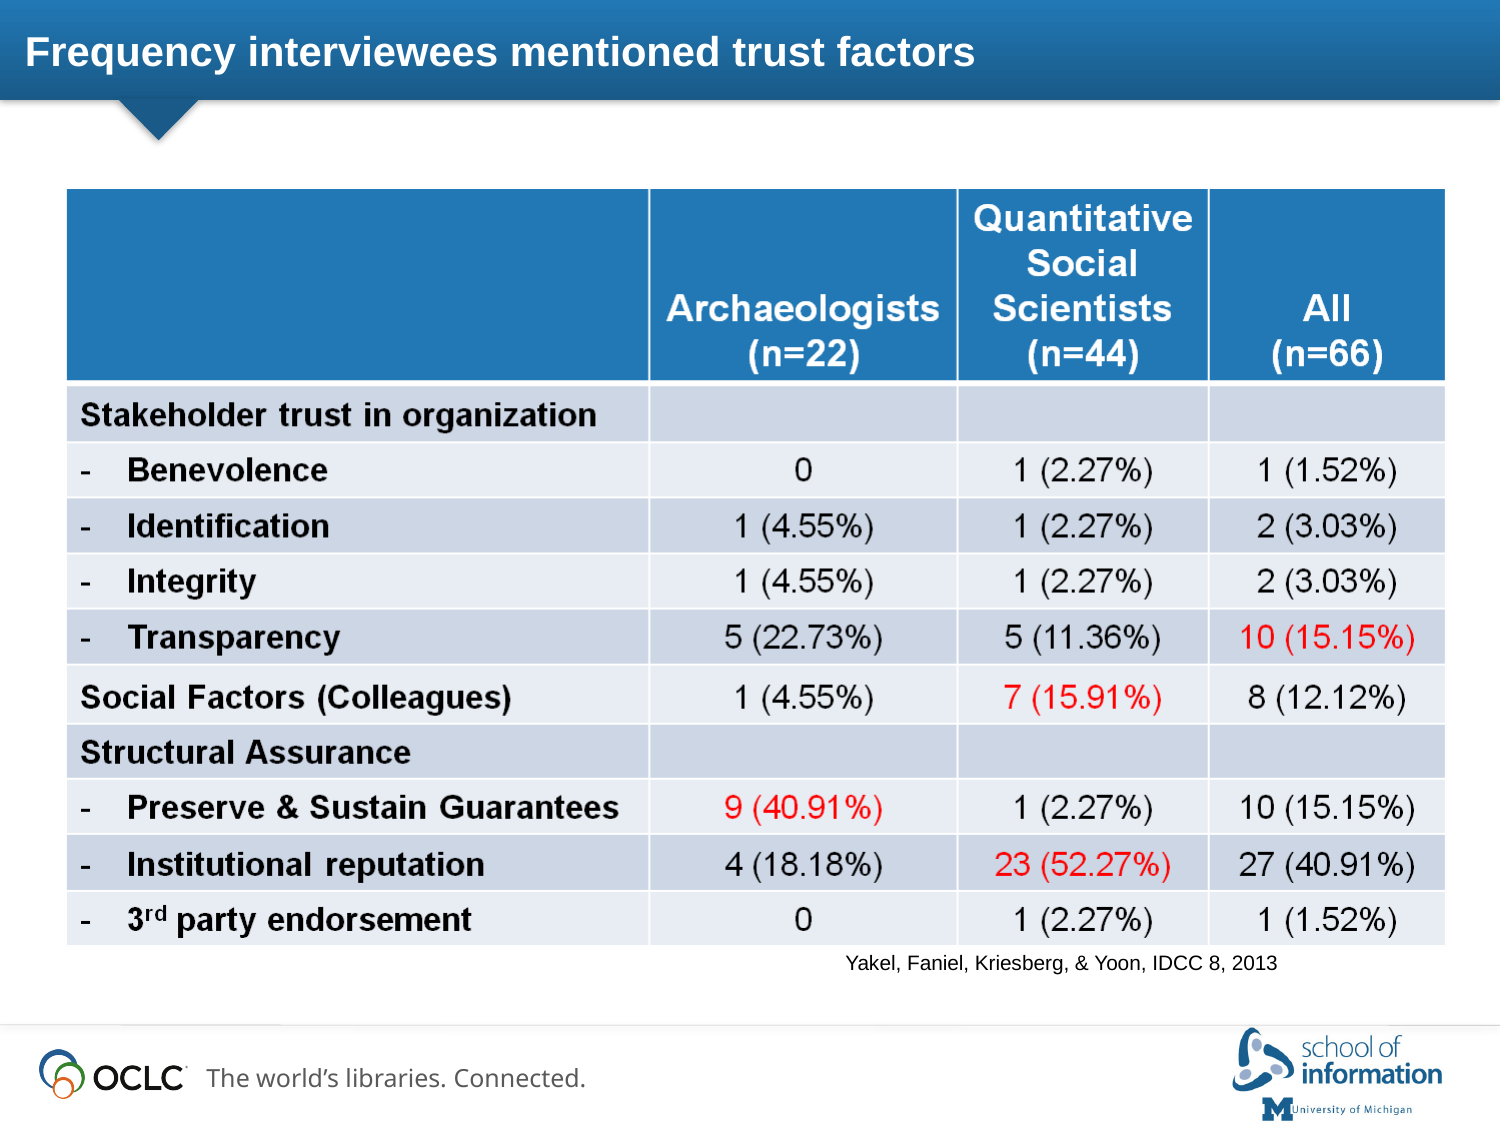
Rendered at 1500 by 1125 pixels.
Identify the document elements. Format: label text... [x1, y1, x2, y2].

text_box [54, 176, 1458, 1029]
title Frequency interviewees mentioned trust factors [24, 0, 1425, 100]
picture [1227, 1029, 1450, 1124]
picture [39, 1049, 188, 1099]
